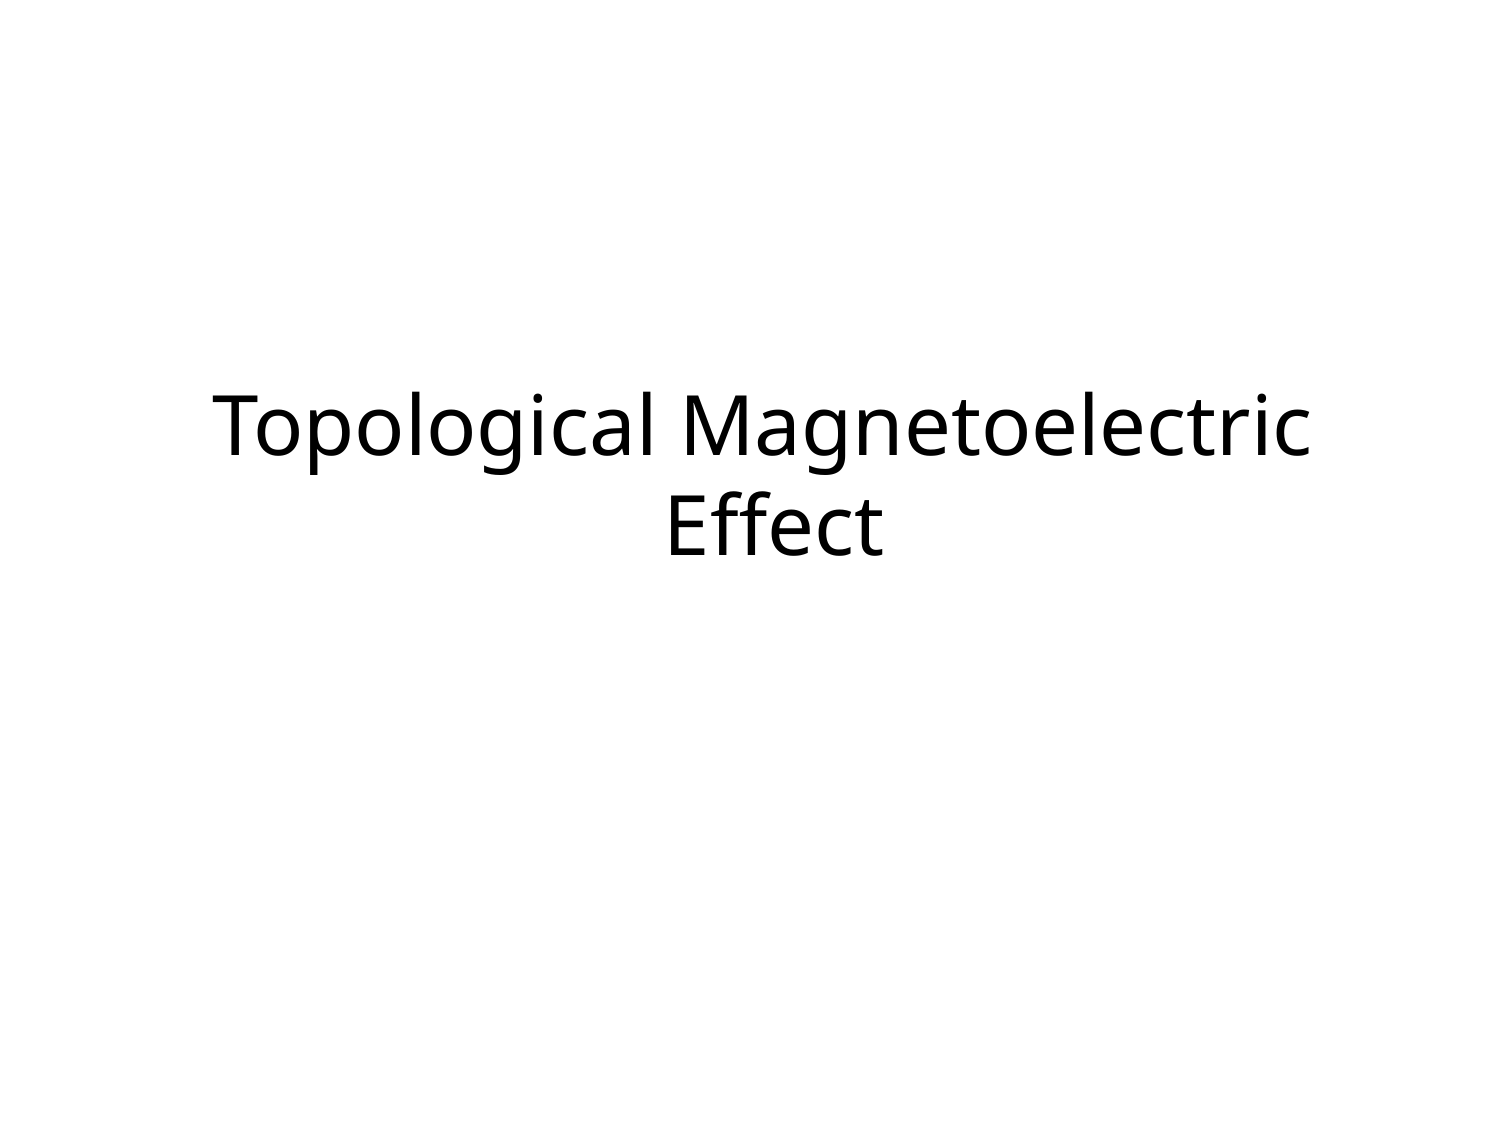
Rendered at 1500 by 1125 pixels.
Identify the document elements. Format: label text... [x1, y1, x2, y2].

text_box Topological Magnetoelectric Effect [198, 364, 1351, 580]
